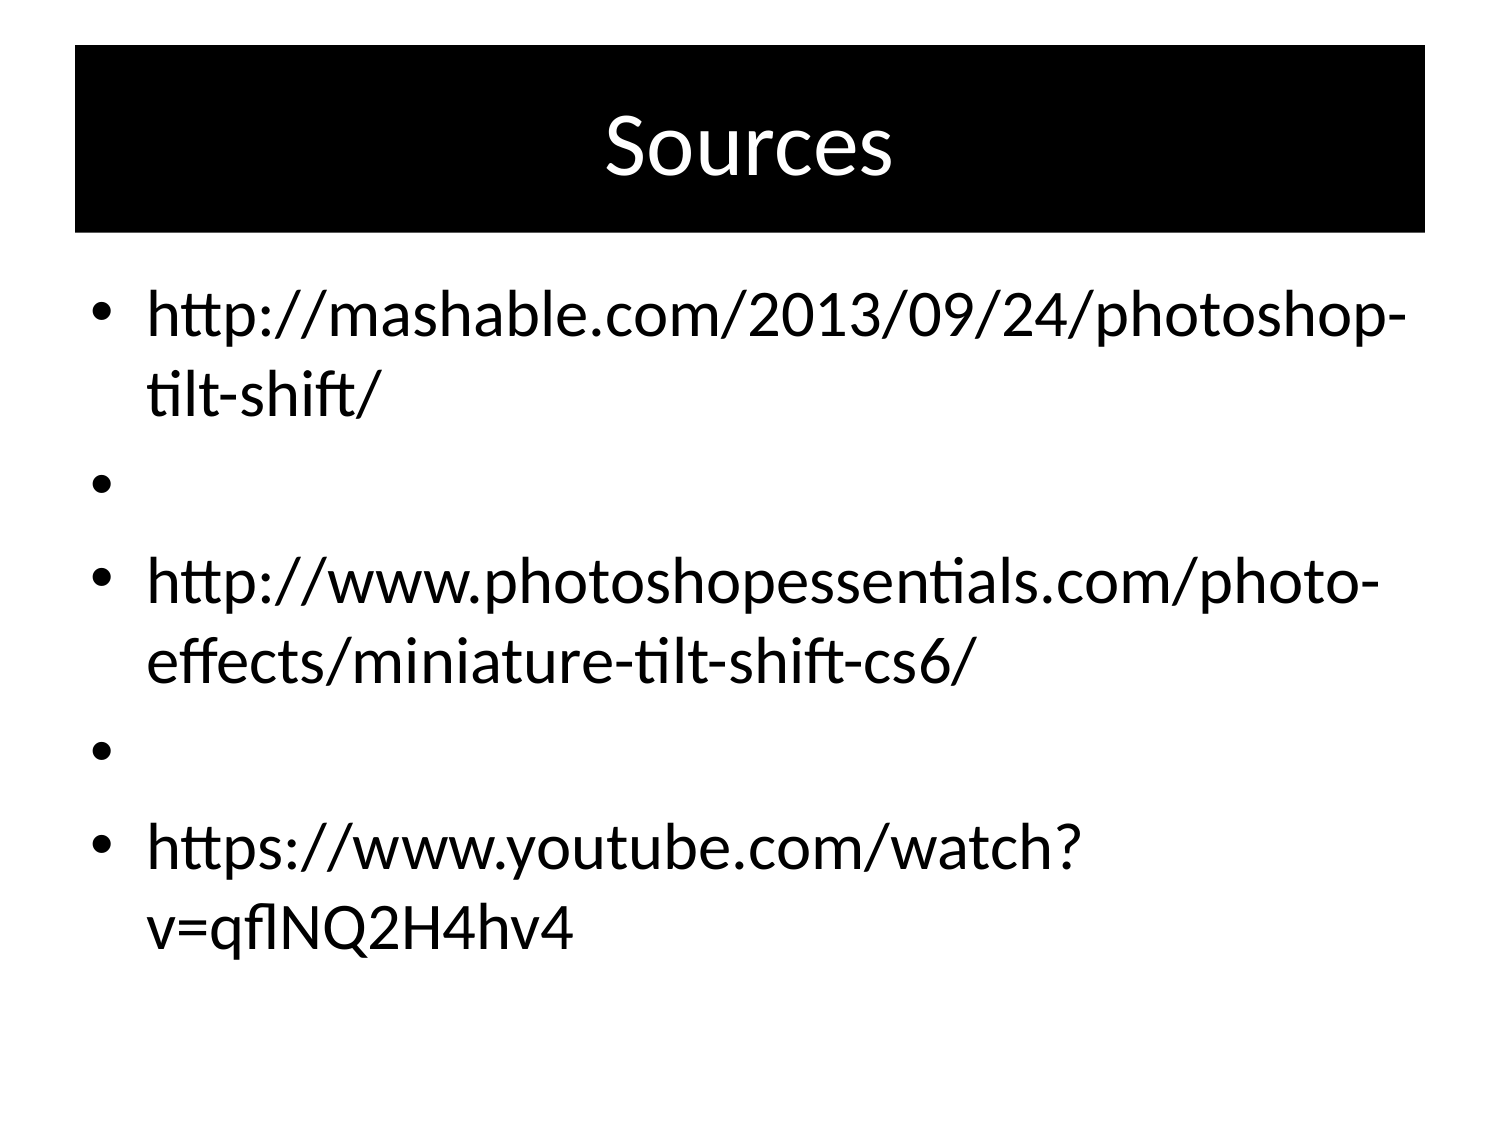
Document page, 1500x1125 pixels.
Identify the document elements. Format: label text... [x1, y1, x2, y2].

title Sources [75, 45, 1425, 233]
list http://mashable.com/2013/09/24/photoshop-tilt-shift/ http://www.photoshopessentials.com/photo-effects/miniature-tilt-shift-cs6/ https://www.youtube.com/watch?v=qflNQ2H4hv4 [75, 262, 1425, 1005]
